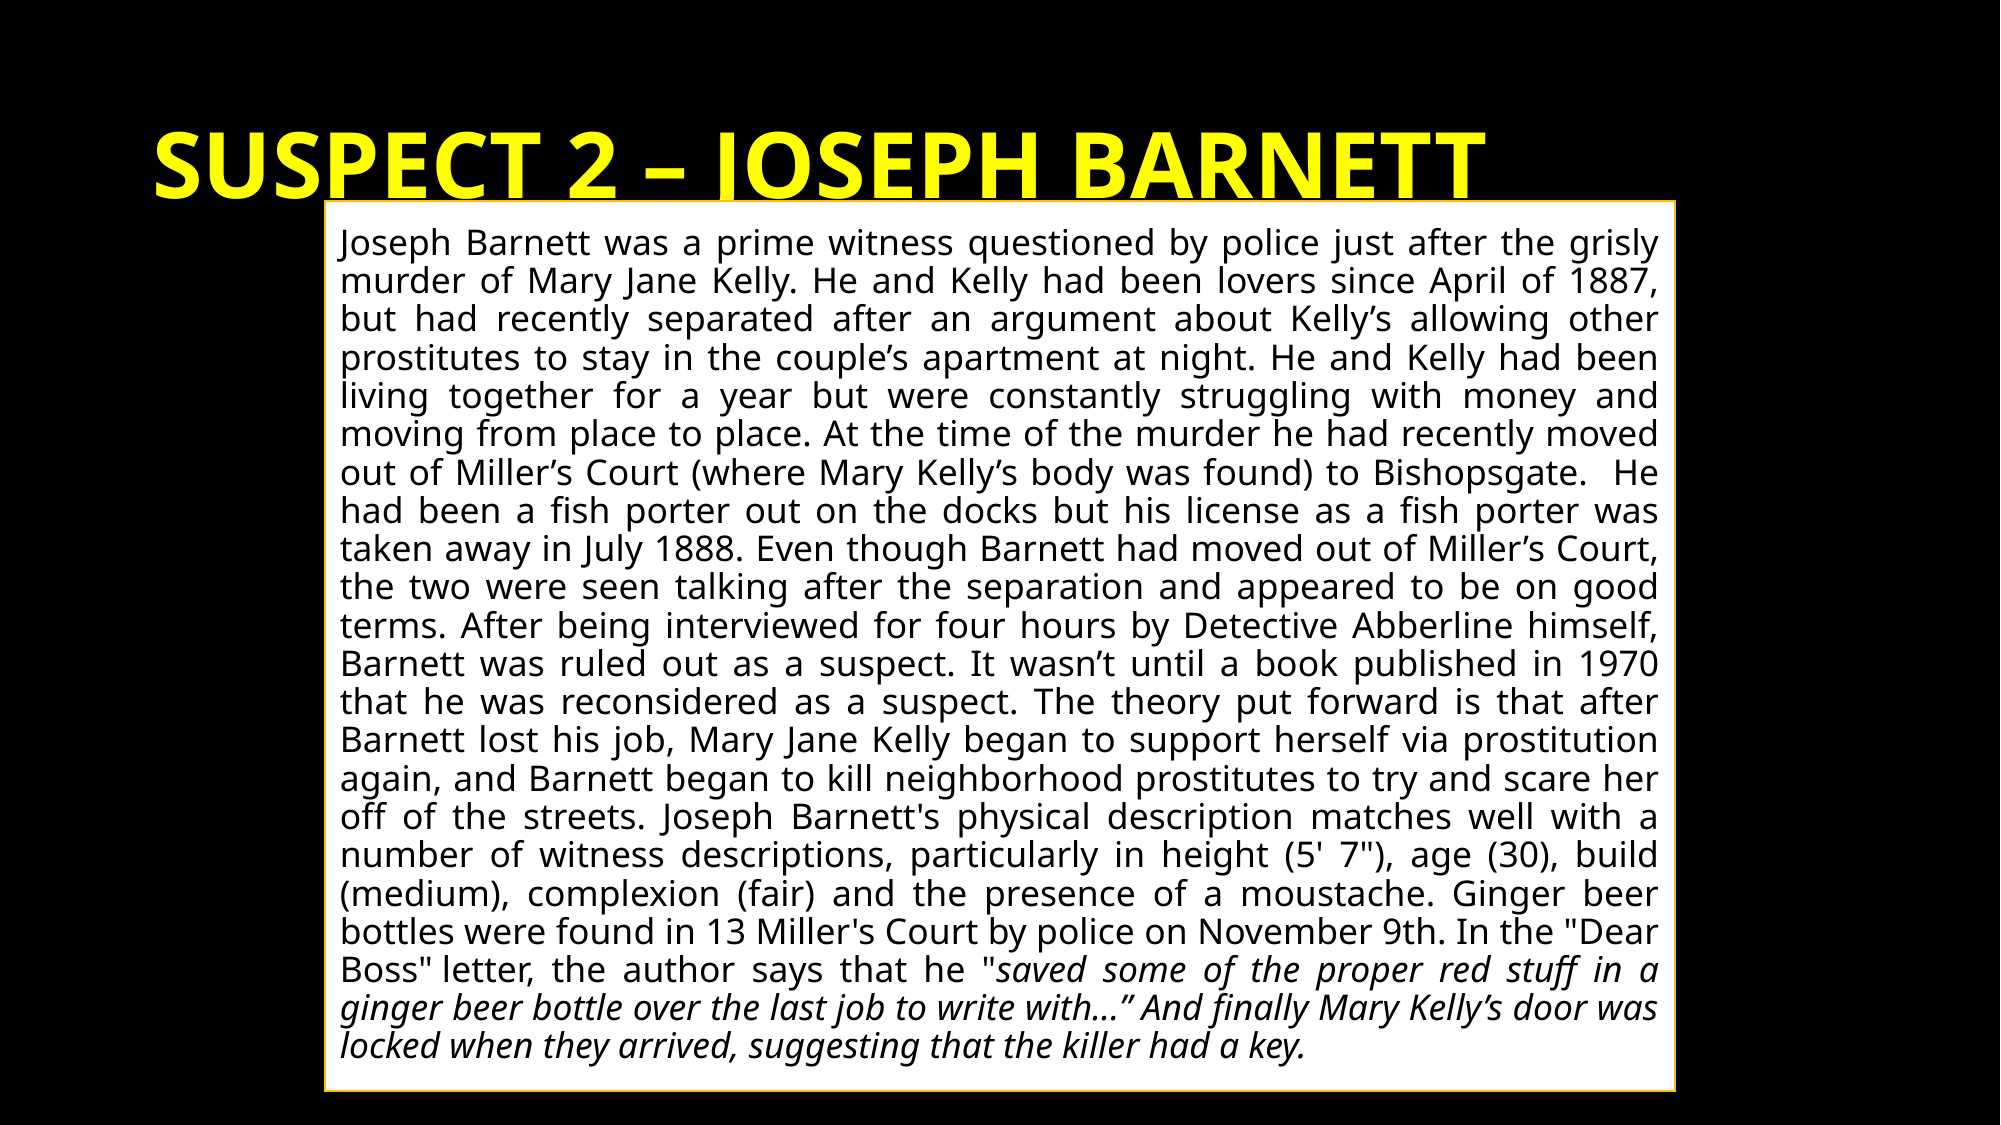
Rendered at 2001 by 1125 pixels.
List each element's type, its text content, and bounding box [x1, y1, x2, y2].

title Suspect 2 – Joseph Barnett [137, 59, 1863, 278]
list Joseph Barnett was a prime witness questioned by police just after the grisly murder of Mary Jane Kelly. He and Kelly had been lovers since April of 1887, but had recently separated after an argument about Kelly’s allowing other prostitutes to stay in the couple’s apartment at night. He and Kelly had been living together for a year but were constantly struggling with money and moving from place to place. At the time of the murder he had recently moved out of Miller’s Court (where Mary Kelly’s body was found) to Bishopsgate. He had been a fish porter out on the docks but his license as a fish porter was taken away in July 1888. Even though Barnett had moved out of Miller’s Court, the two were seen talking after the separation and appeared to be on good terms. After being interviewed for four hours by Detective Abberline himself, Barnett was ruled out as a suspect. It wasn’t until a book published in 1970 that he was reconsidered as a suspect. The theory put forward is that after Barnett lost his job, Mary Jane Kelly began to support herself via prostitution again, and Barnett began to kill neighborhood prostitutes to try and scare her off of the streets. Joseph Barnett's physical description matches well with a number of witness descriptions, particularly in height (5' 7"), age (30), build (medium), complexion (fair) and the presence of a moustache. Ginger beer bottles were found in 13 Miller's Court by police on November 9th. In the "Dear Boss" letter, the author says that he "saved some of the proper red stuff in a ginger beer bottle over the last job to write with...” And finally Mary Kelly’s door was locked when they arrived, suggesting that the killer had a key. [324, 200, 1676, 1092]
